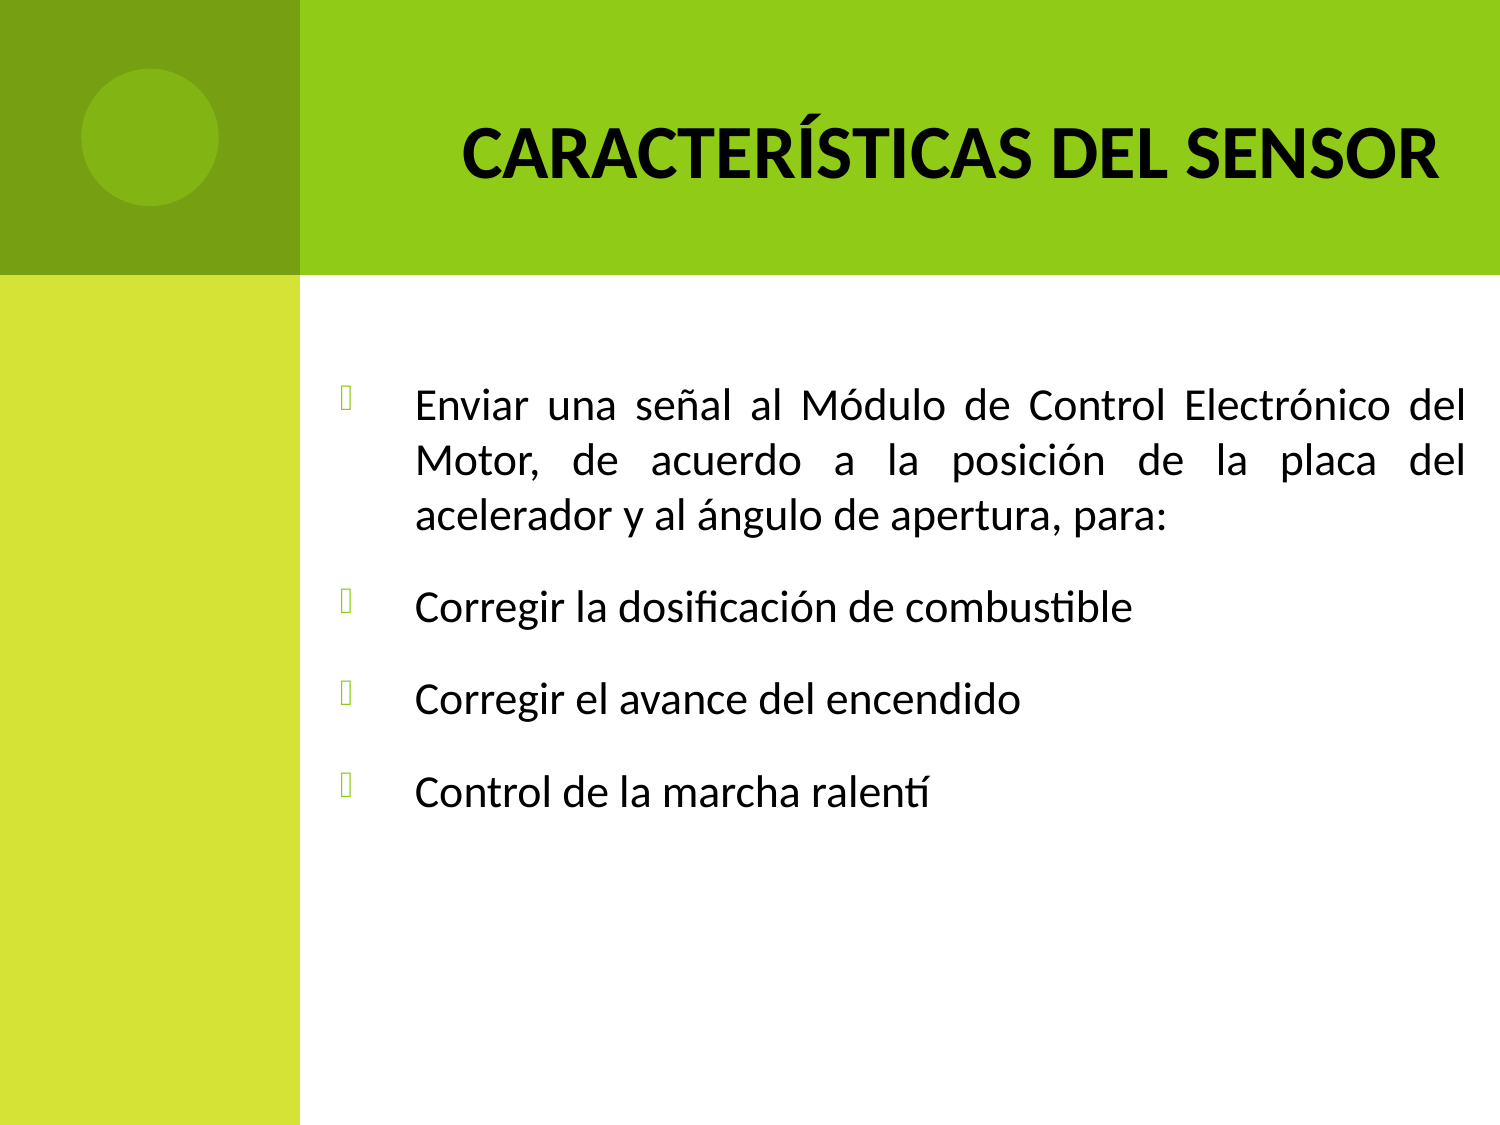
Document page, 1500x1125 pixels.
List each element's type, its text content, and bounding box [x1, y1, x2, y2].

text_box [670, 634, 1218, 1045]
list Enviar una señal al Módulo de Control Electrónico del Motor, de acuerdo a la posición de la placa del acelerador y al ángulo de apertura, para: Corregir la dosificación de combustible Corregir el avance del encendido Control de la marcha ralentí [324, 367, 1483, 1125]
title CARACTERÍSTICAS DEL sensor [963, 54, 1457, 243]
text_box [25, 0, 963, 366]
